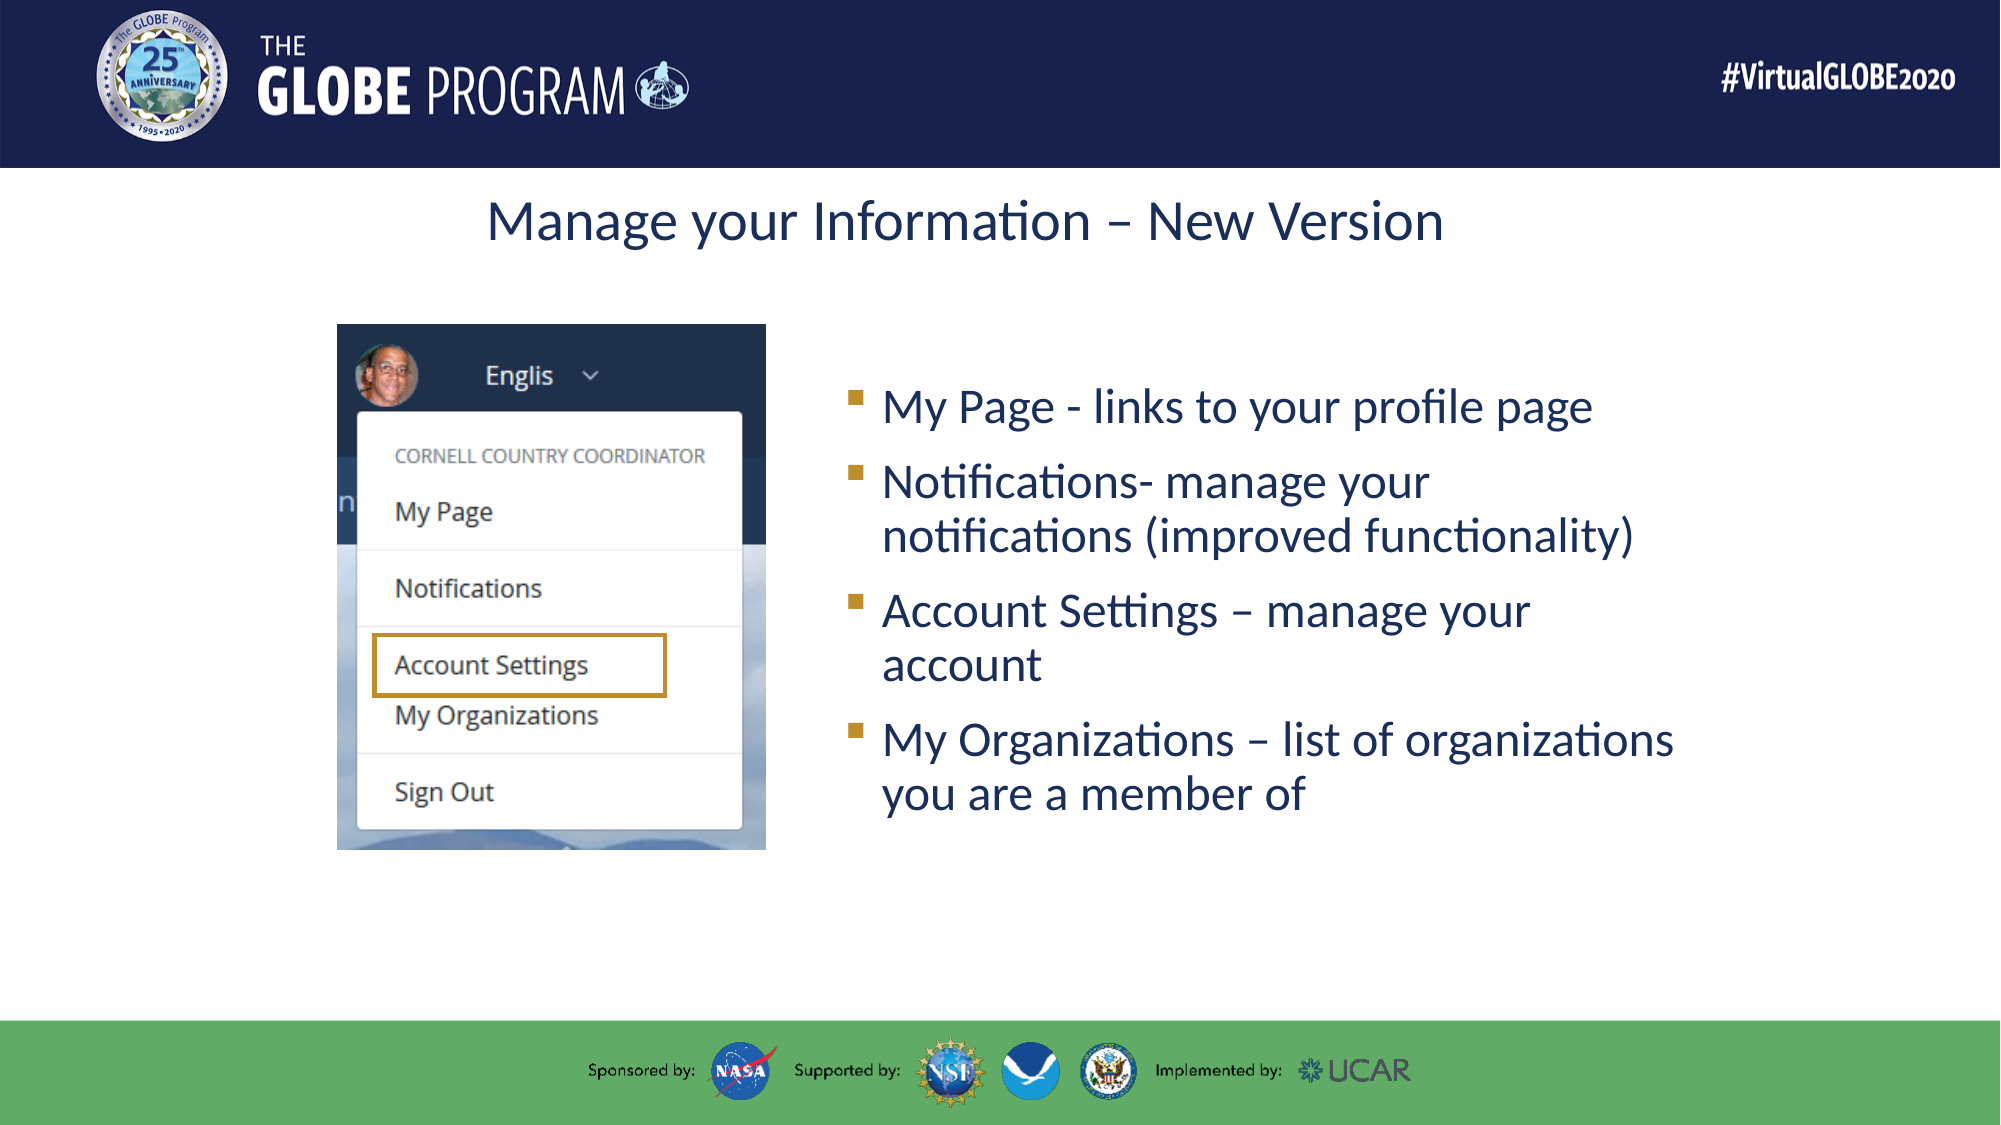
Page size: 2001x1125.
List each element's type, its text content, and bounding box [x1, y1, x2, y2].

picture [588, 1036, 1412, 1109]
picture [0, 0, 2000, 168]
picture [337, 324, 766, 850]
list My Page - links to your profile page Notifications- manage your notifications (improved functionality) Account Settings – manage your account My Organizations – list of organizations you are a member of [829, 373, 1708, 948]
title Manage your Information – New Version [318, 182, 1613, 294]
